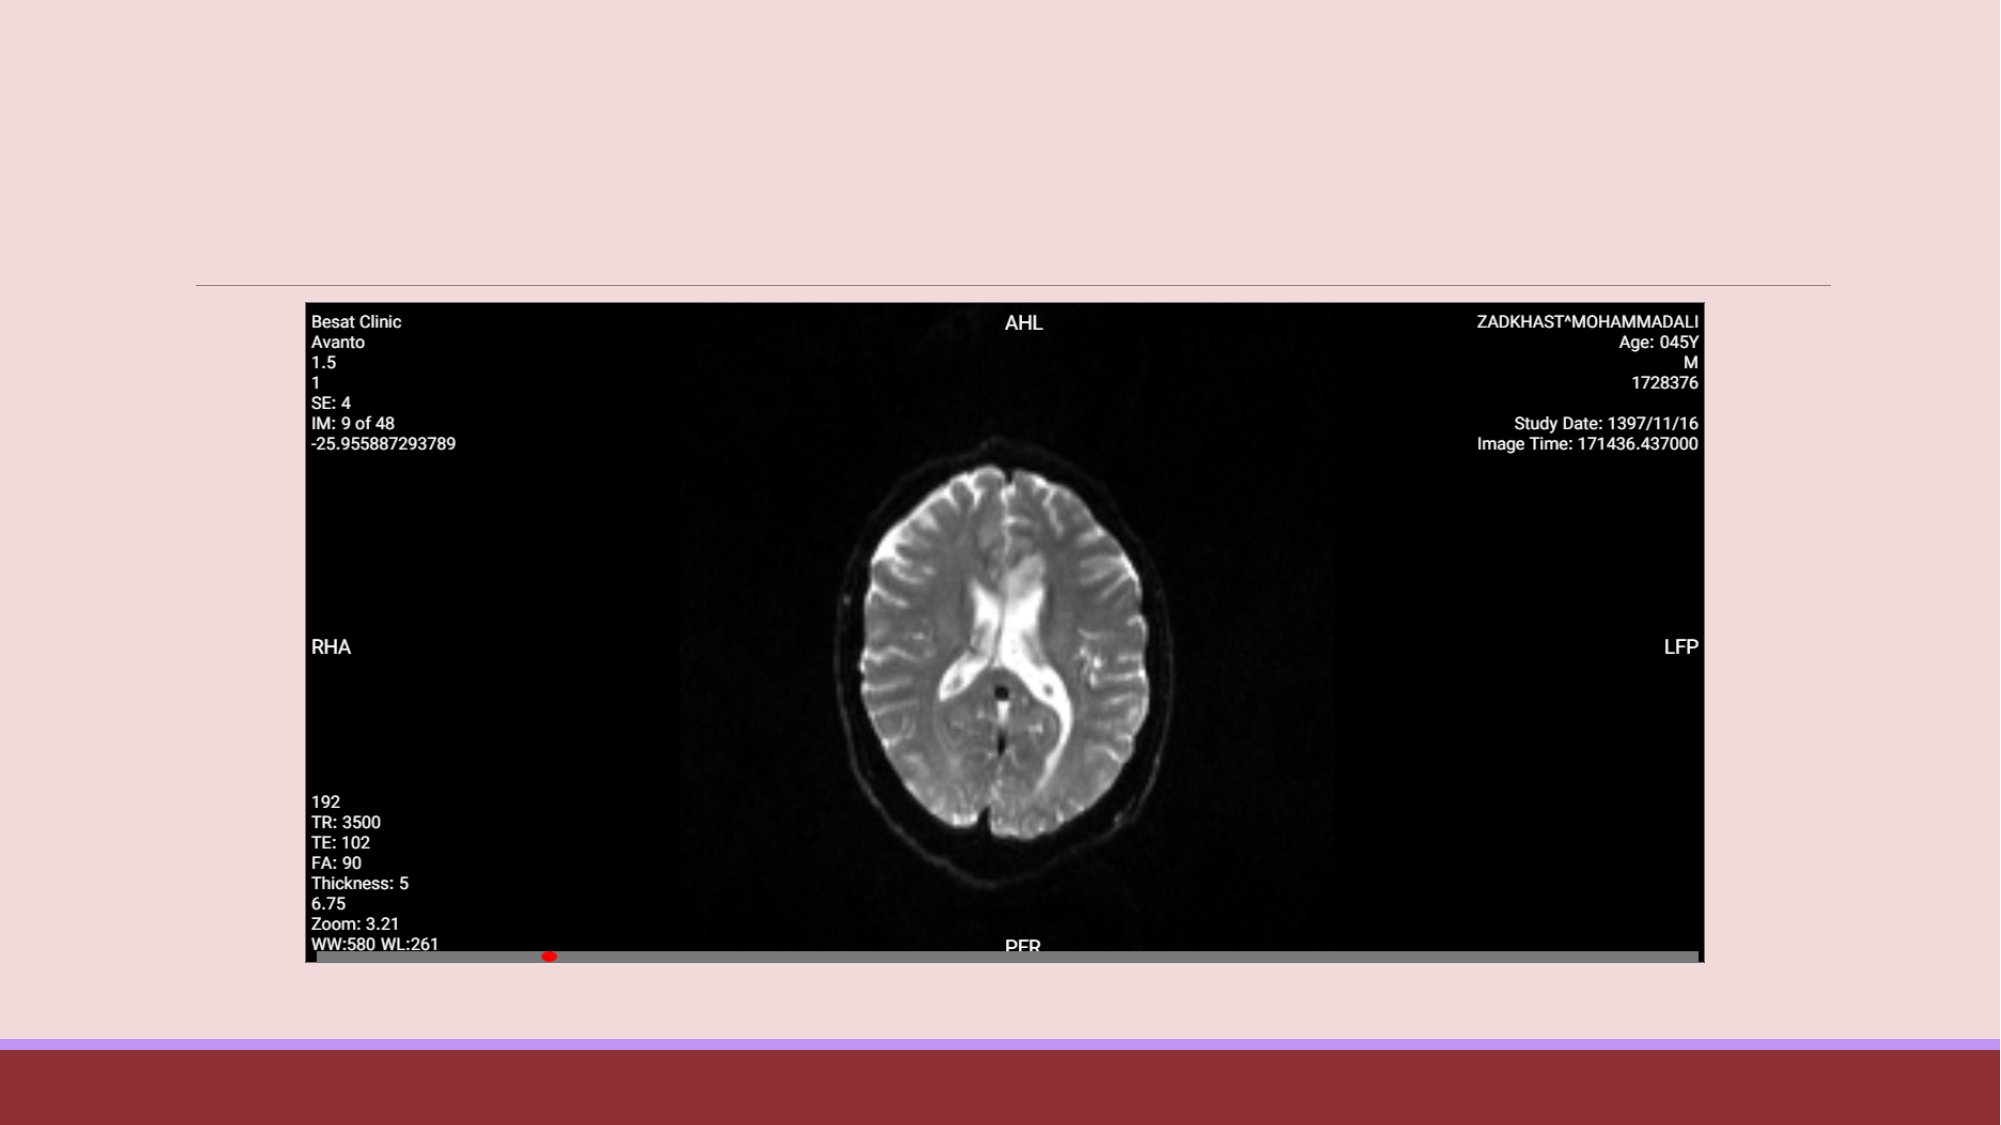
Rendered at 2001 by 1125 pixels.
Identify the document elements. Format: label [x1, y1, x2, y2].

list [304, 302, 1705, 964]
